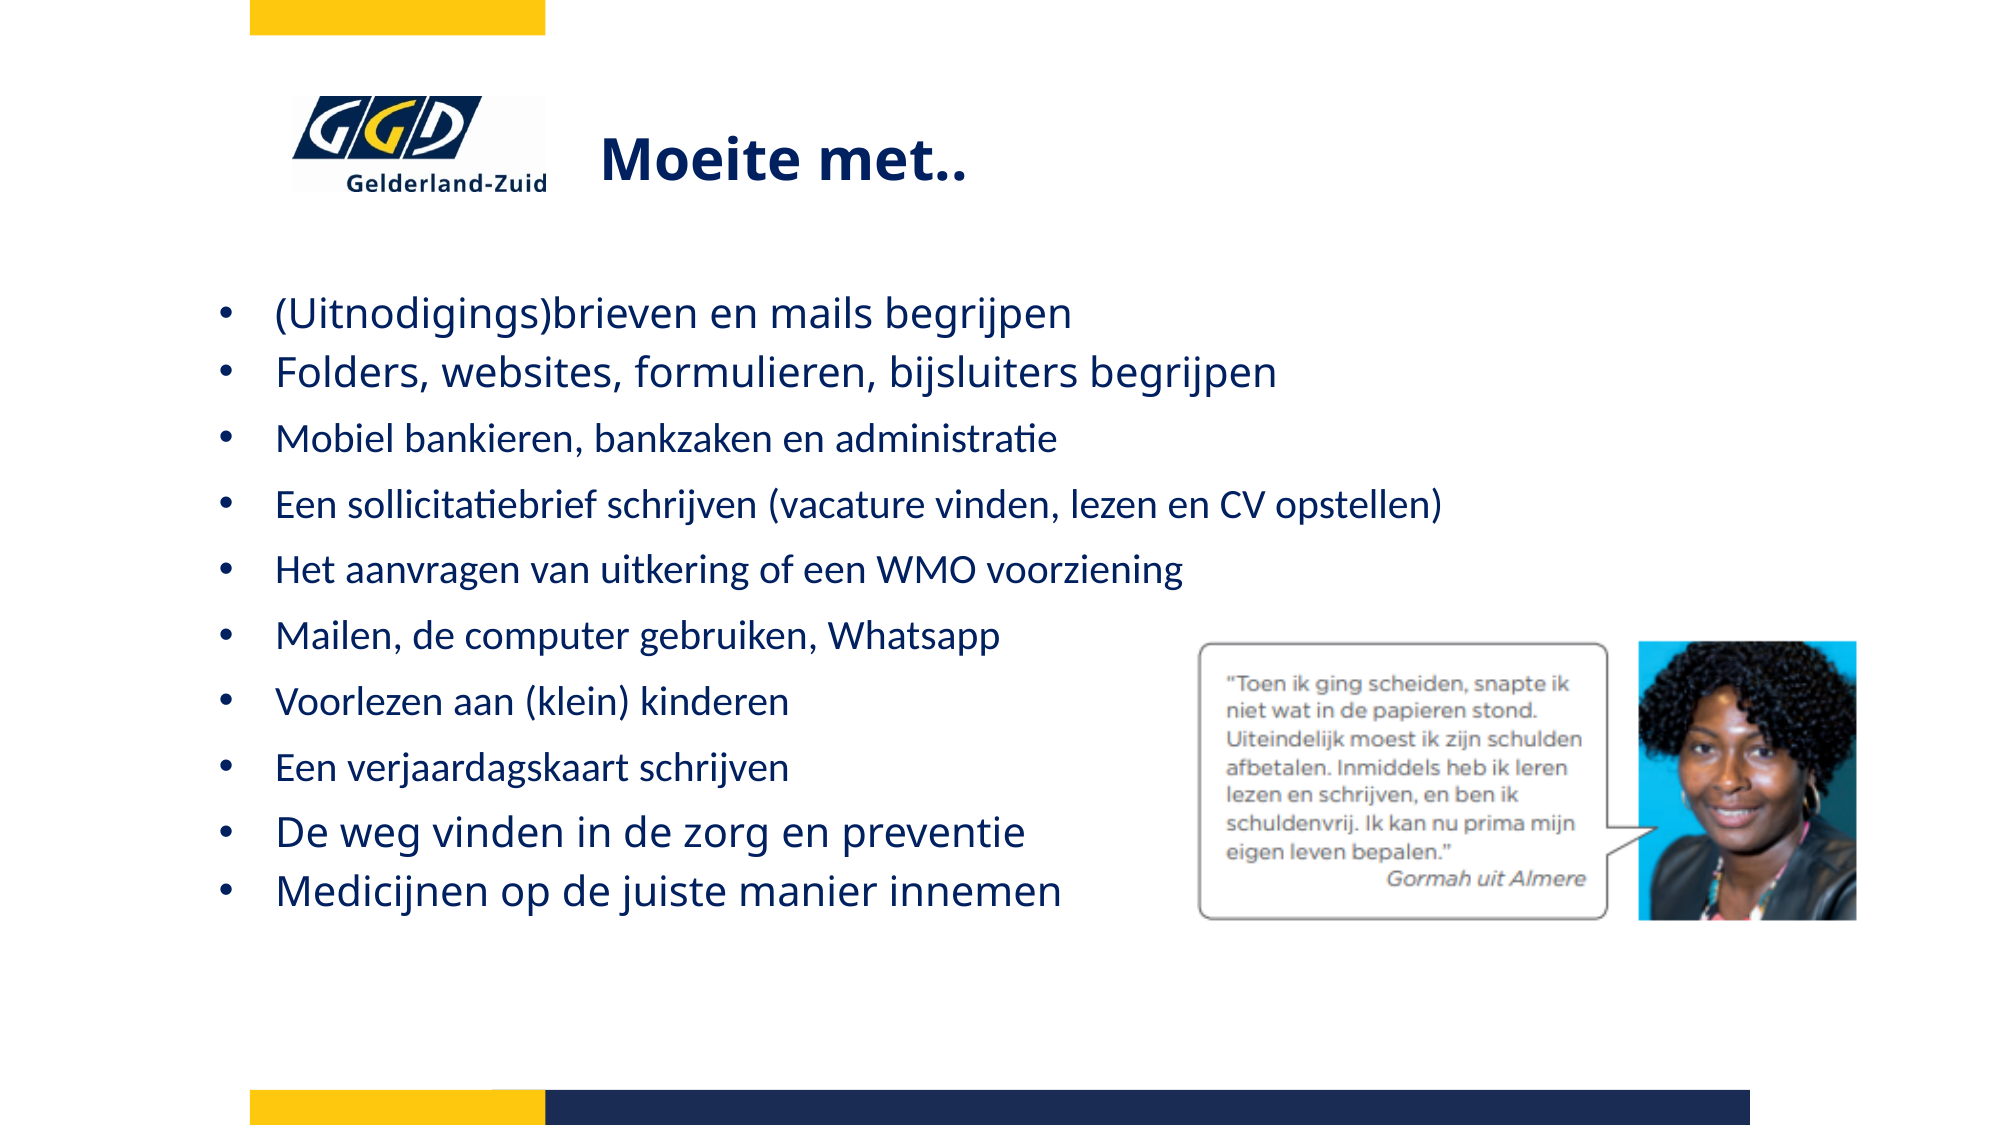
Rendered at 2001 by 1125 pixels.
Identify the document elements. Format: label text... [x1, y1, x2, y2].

text_box [547, 1088, 1751, 1125]
text_box [248, 1088, 547, 1125]
picture [1173, 612, 1898, 962]
picture [292, 96, 546, 192]
text_box Moeite met.. [584, 44, 1911, 290]
text_box [248, 0, 547, 37]
subtitle (Uitnodigings)brieven en mails begrijpen Folders, websites, formulieren, bijsluiters begrijpen Mobiel bankieren, bankzaken en administratie Een sollicitatiebrief schrijven (vacature vinden, lezen en CV opstellen) Het aanvragen van uitkering of een WMO voorziening Mailen, de computer gebruiken, Whatsapp Voorlezen aan (klein) kinderen Een verjaardagskaart schrijven De weg vinden in de zorg en preventie Medicijnen op de juiste manier innemen [203, 221, 1599, 611]
